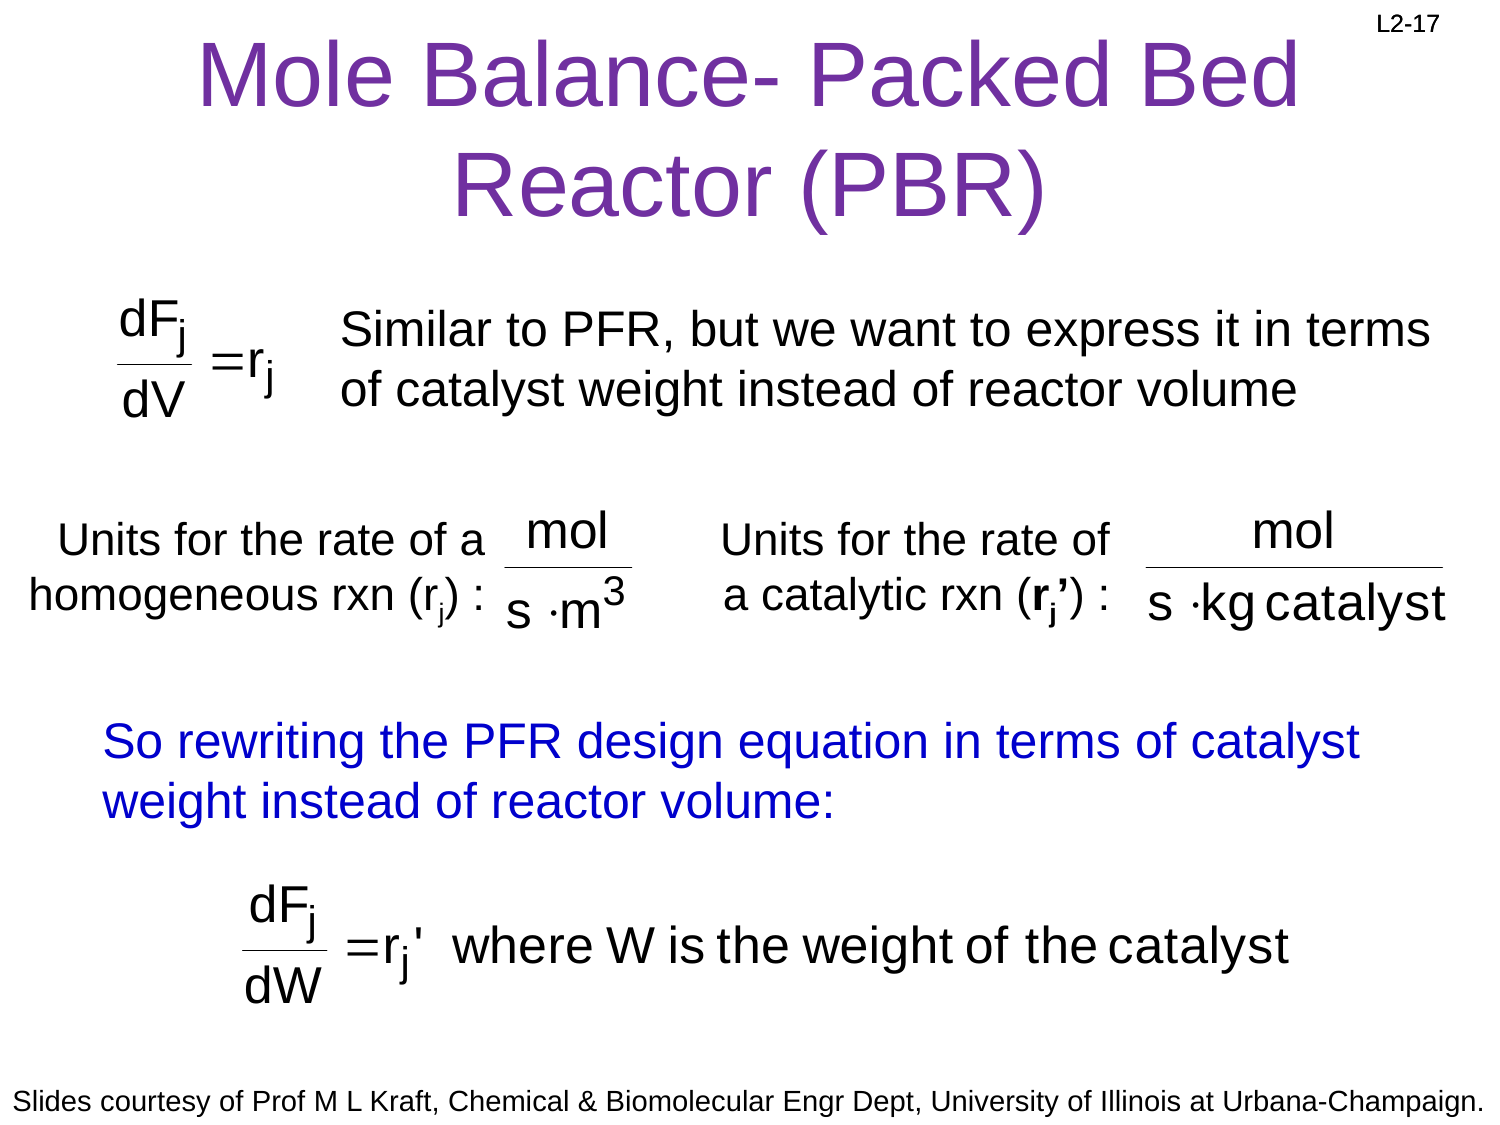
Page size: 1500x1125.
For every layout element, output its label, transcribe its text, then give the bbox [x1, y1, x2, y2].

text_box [112, 289, 279, 425]
title Mole Balance- Packed Bed Reactor (PBR) [12, 12, 1488, 238]
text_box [1140, 502, 1451, 638]
text_box So rewriting the PFR design equation in terms of catalyst weight instead of reactor volume: [87, 701, 1413, 836]
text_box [237, 874, 1290, 1011]
text_box Similar to PFR, but we want to express it in terms of catalyst weight instead of reactor volume [324, 288, 1475, 424]
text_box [499, 502, 638, 638]
text_box Units for the rate of a homogeneous rxn (rj) : [0, 502, 497, 635]
text_box Units for the rate of a catalytic rxn (rj’) : [674, 502, 1125, 635]
